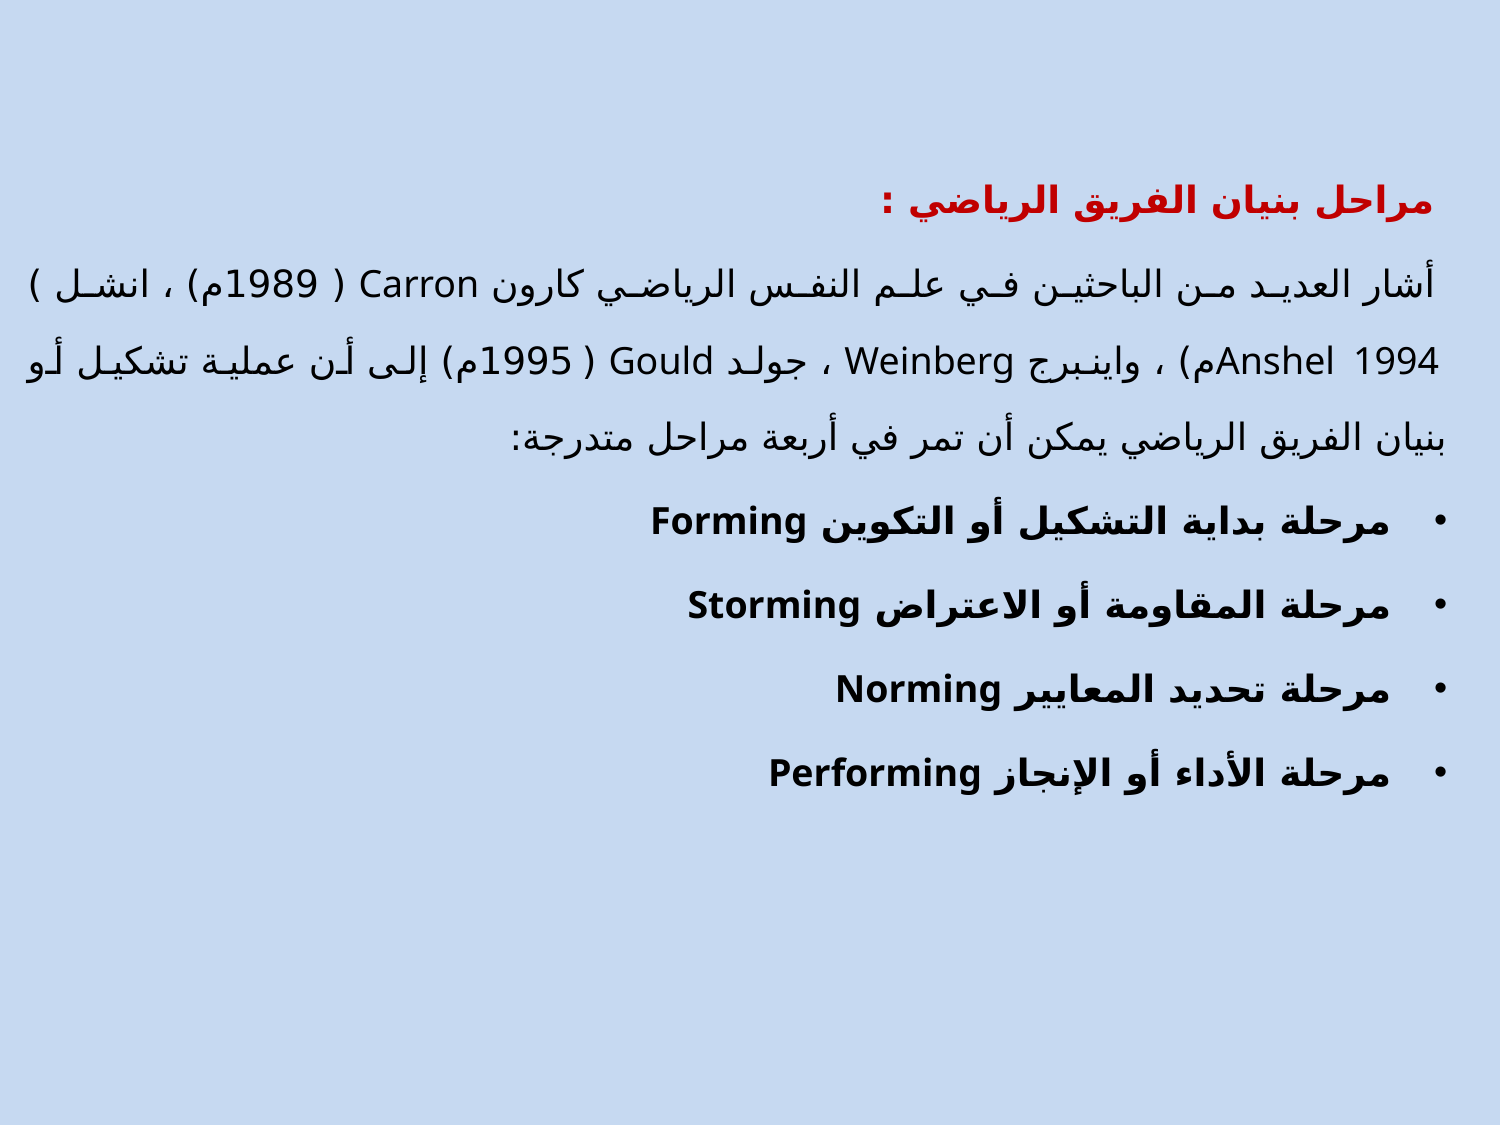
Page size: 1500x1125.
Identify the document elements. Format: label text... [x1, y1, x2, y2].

list مراحل بنيان الفريق الرياضي : أشار العديد من الباحثين في علم النفس الرياضي كارون Carron (1989م) ، انشل ) Anshel 1994م) ، واينبرج Weinberg ، جولد Gould (1995م) إلى أن عملية تشكيل أو بنيان الفريق الرياضي يمكن أن تمر في أربعة مراحل متدرجة: مرحلة بداية التشكيل أو التكوين Forming مرحلة المقاومة أو الاعتراض Storming مرحلة تحديد المعايير Norming مرحلة الأداء أو الإنجاز Performing [12, 137, 1463, 1088]
